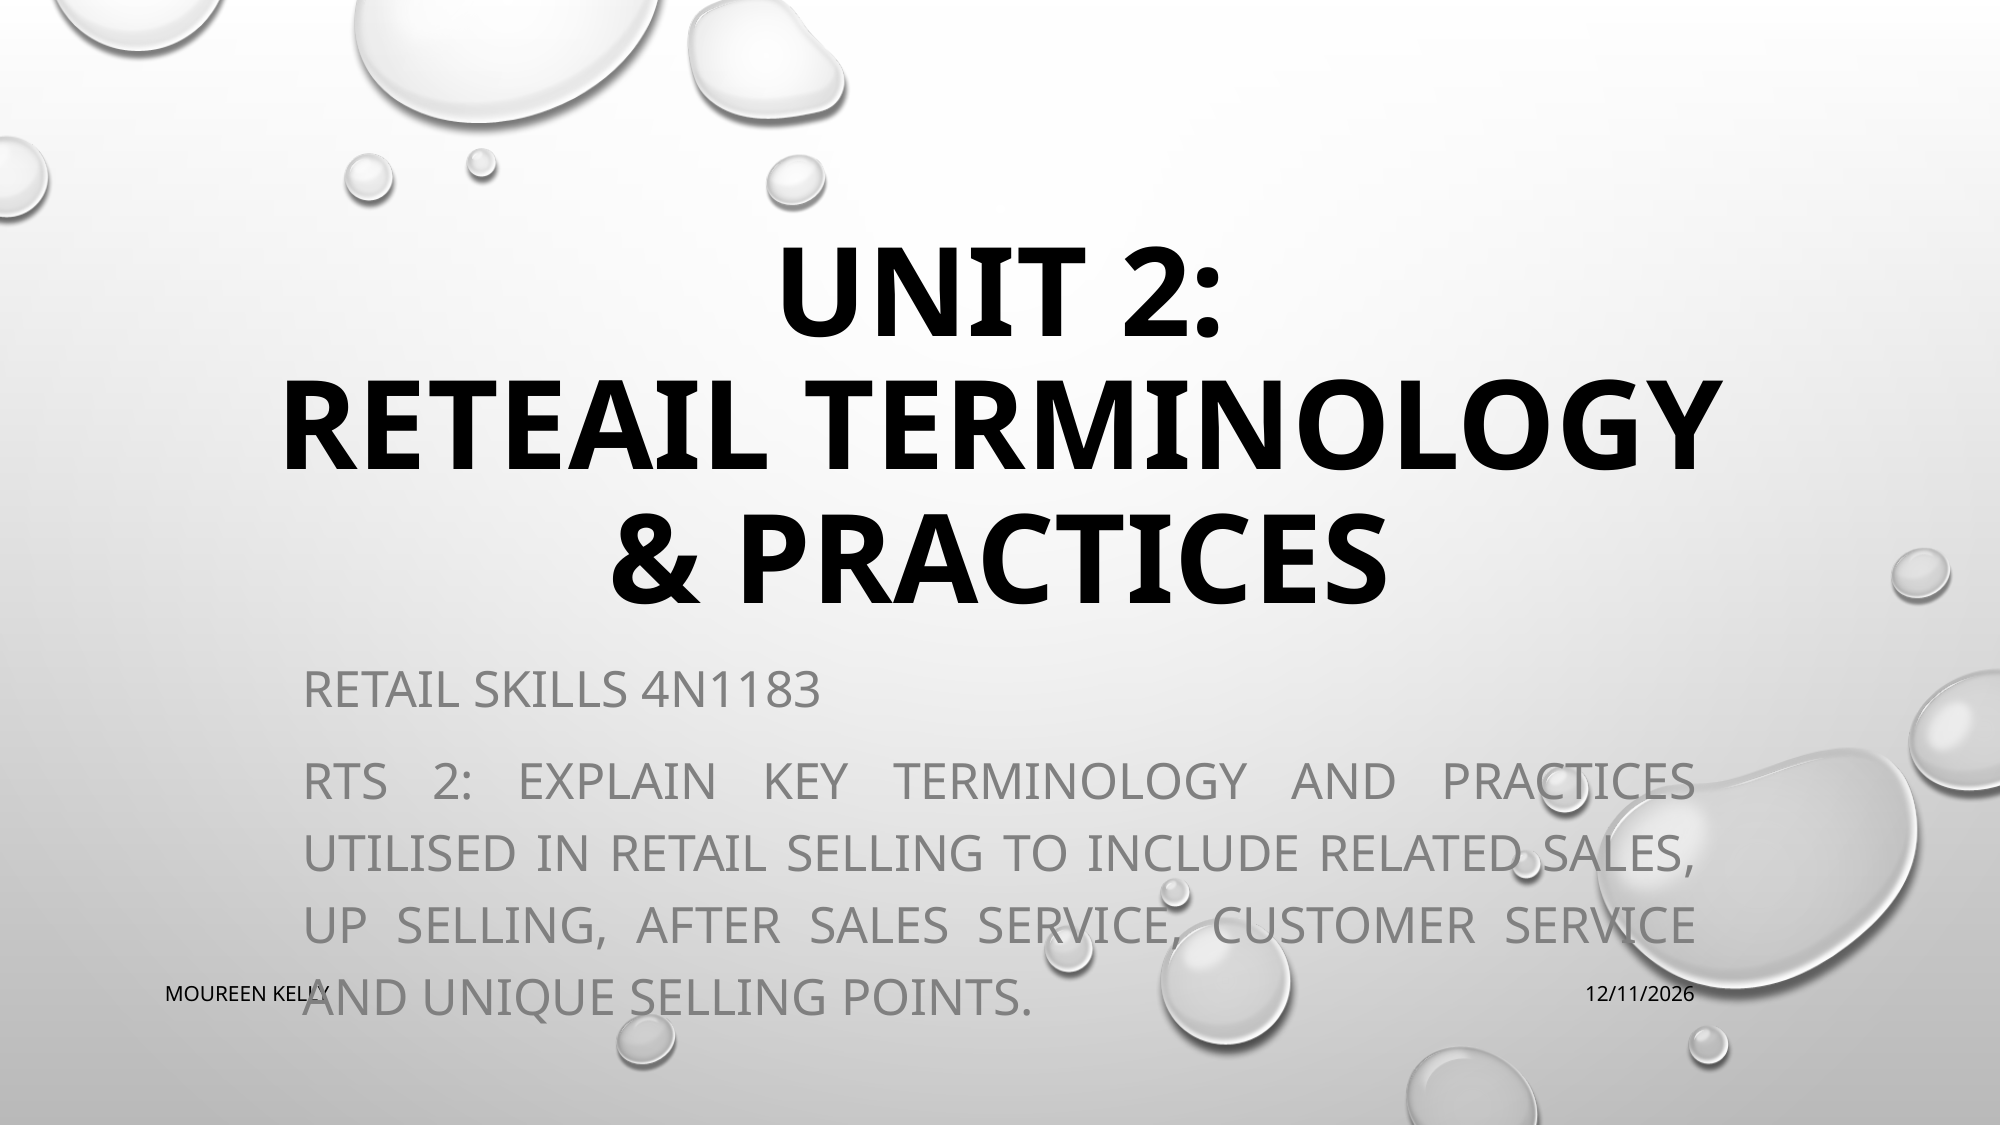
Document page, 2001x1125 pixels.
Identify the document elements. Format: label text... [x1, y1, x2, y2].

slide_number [1259, 965, 1710, 1025]
footer MOUREEN KELLY [149, 965, 1245, 1025]
title UNIT 2: RETEAIL TERMINOLOGY & PRACTICES [256, 212, 1744, 638]
subtitle RETAIL SKILLS 4N1183 RTS 2: Explain key terminology and practices utilised in retail selling to include related sales, up selling, after sales service, customer service and unique selling points. [287, 637, 1713, 863]
picture [0, 0, 2000, 1125]
